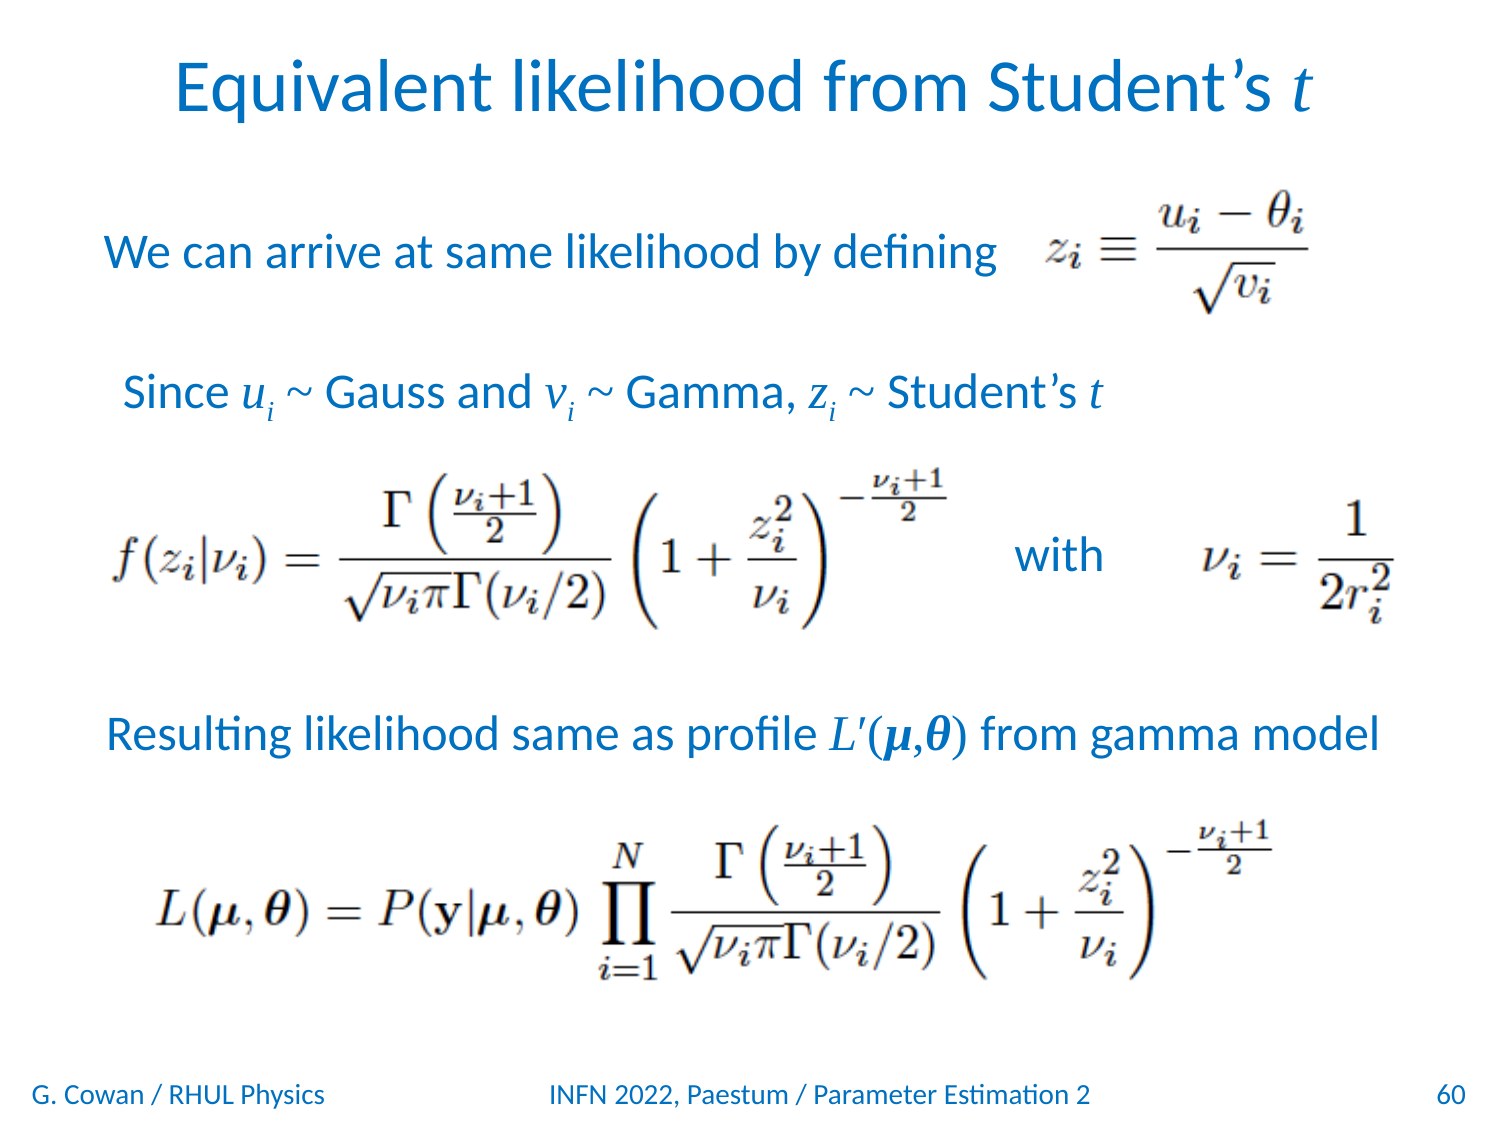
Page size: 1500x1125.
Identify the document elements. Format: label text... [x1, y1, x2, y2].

text_box with [999, 514, 1131, 590]
picture [1037, 178, 1319, 327]
text_box We can arrive at same likelihood by defining [88, 210, 1013, 286]
footer INFN 2022, Paestum / Parameter Estimation 2 [311, 1062, 1130, 1123]
picture [1191, 494, 1411, 641]
text_box Equivalent likelihood from Student’s t [146, 40, 1340, 123]
slide_number 60 [1130, 1062, 1481, 1123]
slide_number G. Cowan / RHUL Physics [16, 1062, 311, 1123]
text_box Since ui ~ Gauss and vi ~ Gamma, zi ~ Student’s t [108, 351, 1118, 435]
picture [97, 458, 961, 637]
picture [135, 806, 1288, 996]
text_box Resulting likelihood same as profile Lʹ(μ,θ) from gamma model [91, 692, 1407, 768]
